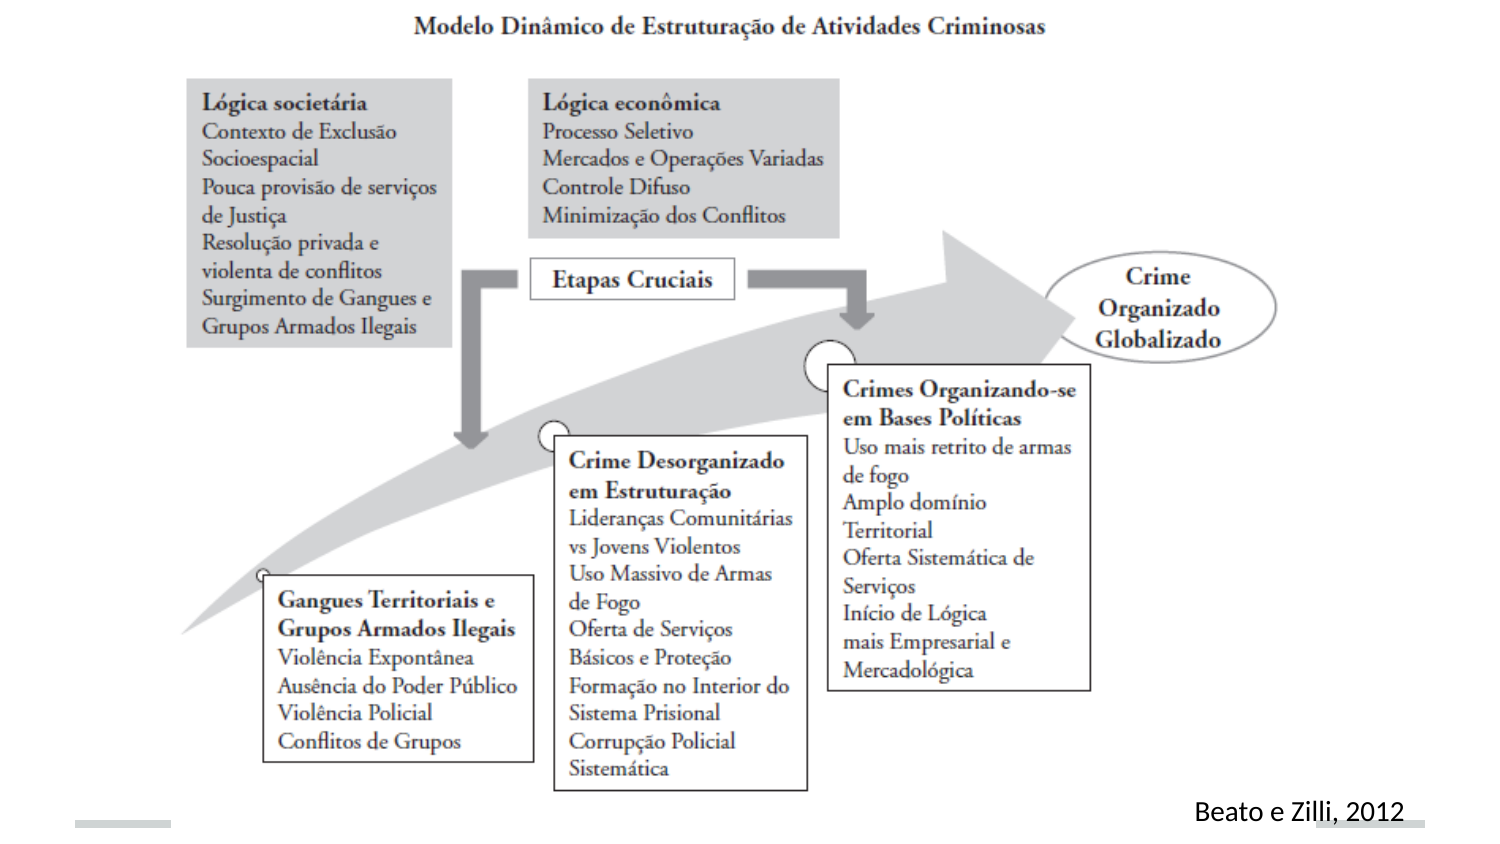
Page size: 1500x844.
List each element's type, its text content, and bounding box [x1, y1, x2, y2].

picture [170, 0, 1316, 836]
text_box Beato e Zilli, 2012 [1320, 784, 1452, 835]
